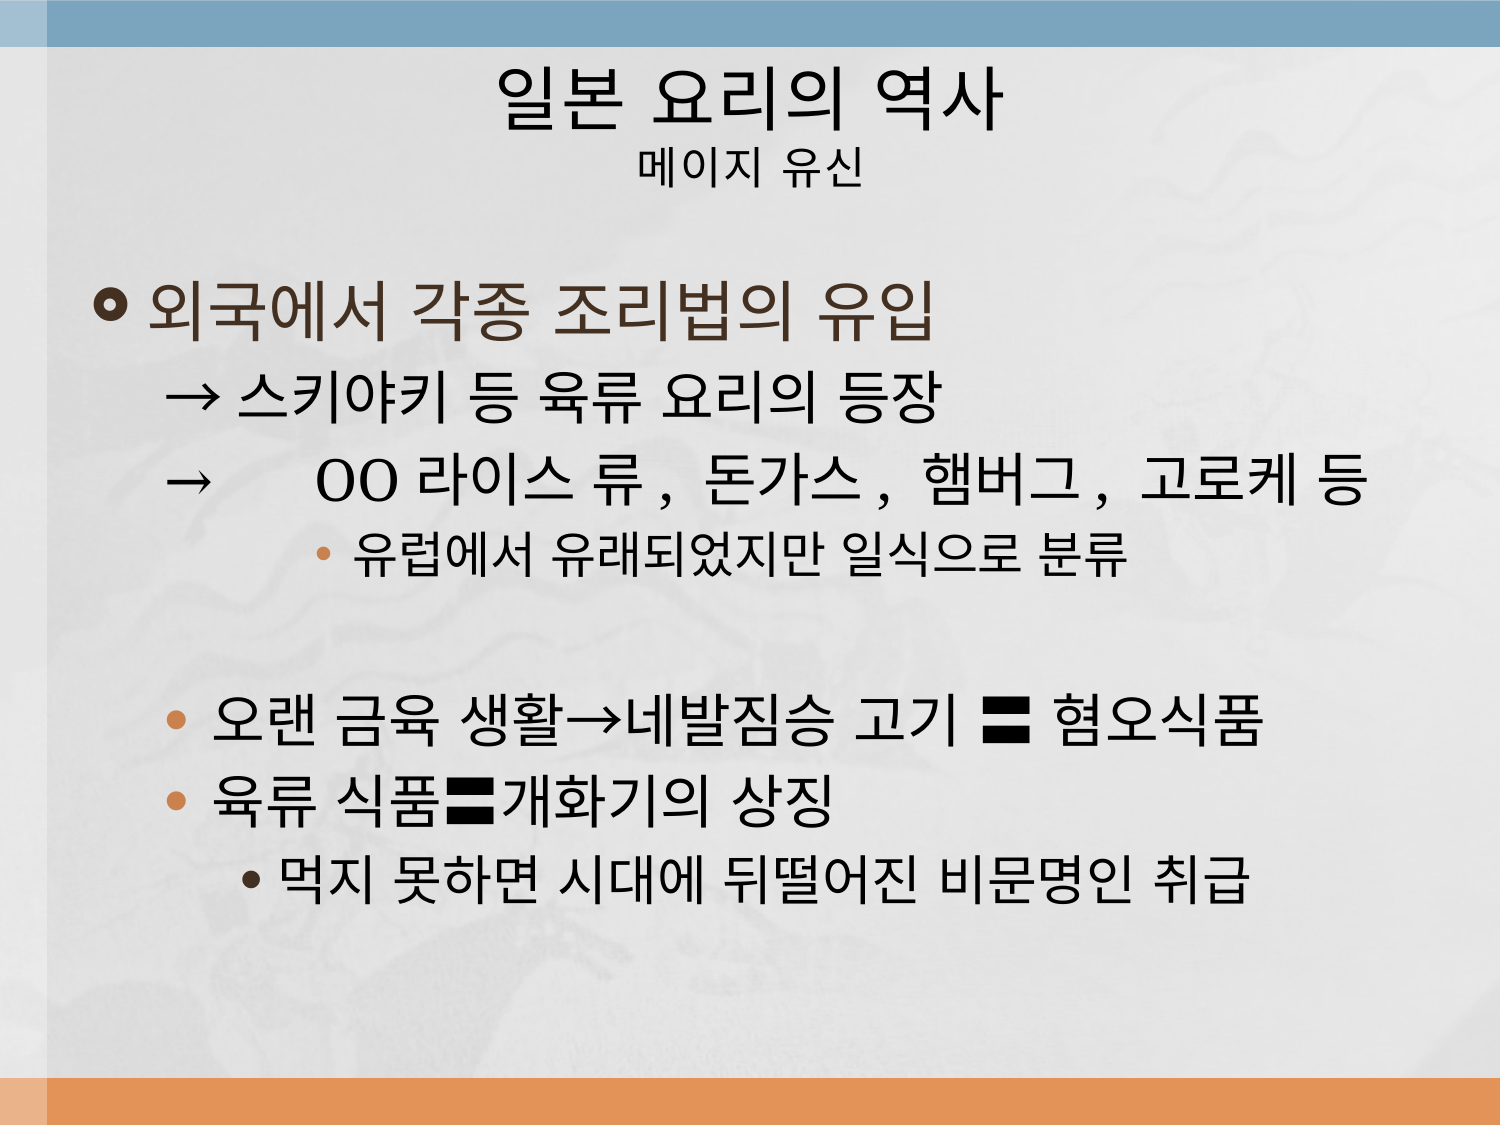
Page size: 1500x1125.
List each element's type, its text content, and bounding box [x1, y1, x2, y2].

title 일본 요리의 역사 메이지 유신 [49, 46, 1454, 202]
list 외국에서 각종 조리법의 유입 →스키야키 등 육류 요리의 등장 → OO라이스 류, 돈가스, 햄버그, 고로케 등 유럽에서 유래되었지만 일식으로 분류 오랜 금육 생활→네발짐승 고기 〓 혐오식품 육류 식품〓개화기의 상징 먹지 못하면 시대에 뒤떨어진 비문명인 취급 [75, 262, 1425, 1005]
